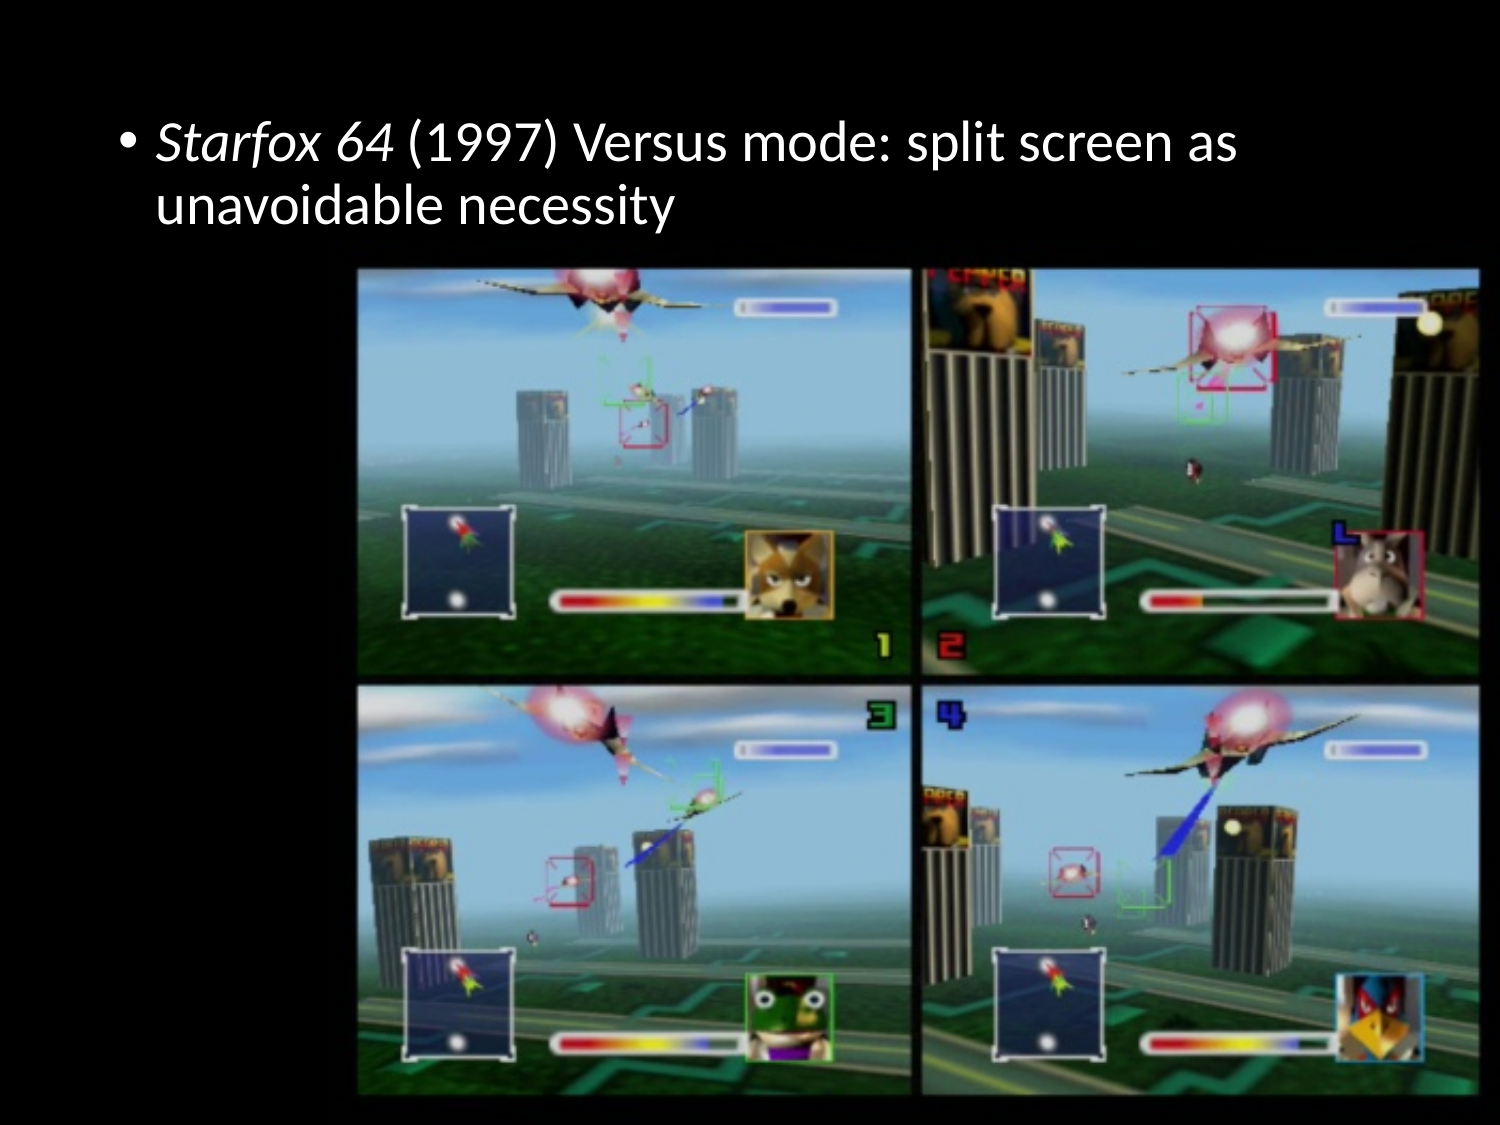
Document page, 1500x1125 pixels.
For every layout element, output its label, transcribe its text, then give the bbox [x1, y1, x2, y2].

picture [327, 240, 1500, 1125]
list Starfox 64 (1997) Versus mode: split screen as unavoidable necessity [103, 103, 1397, 818]
